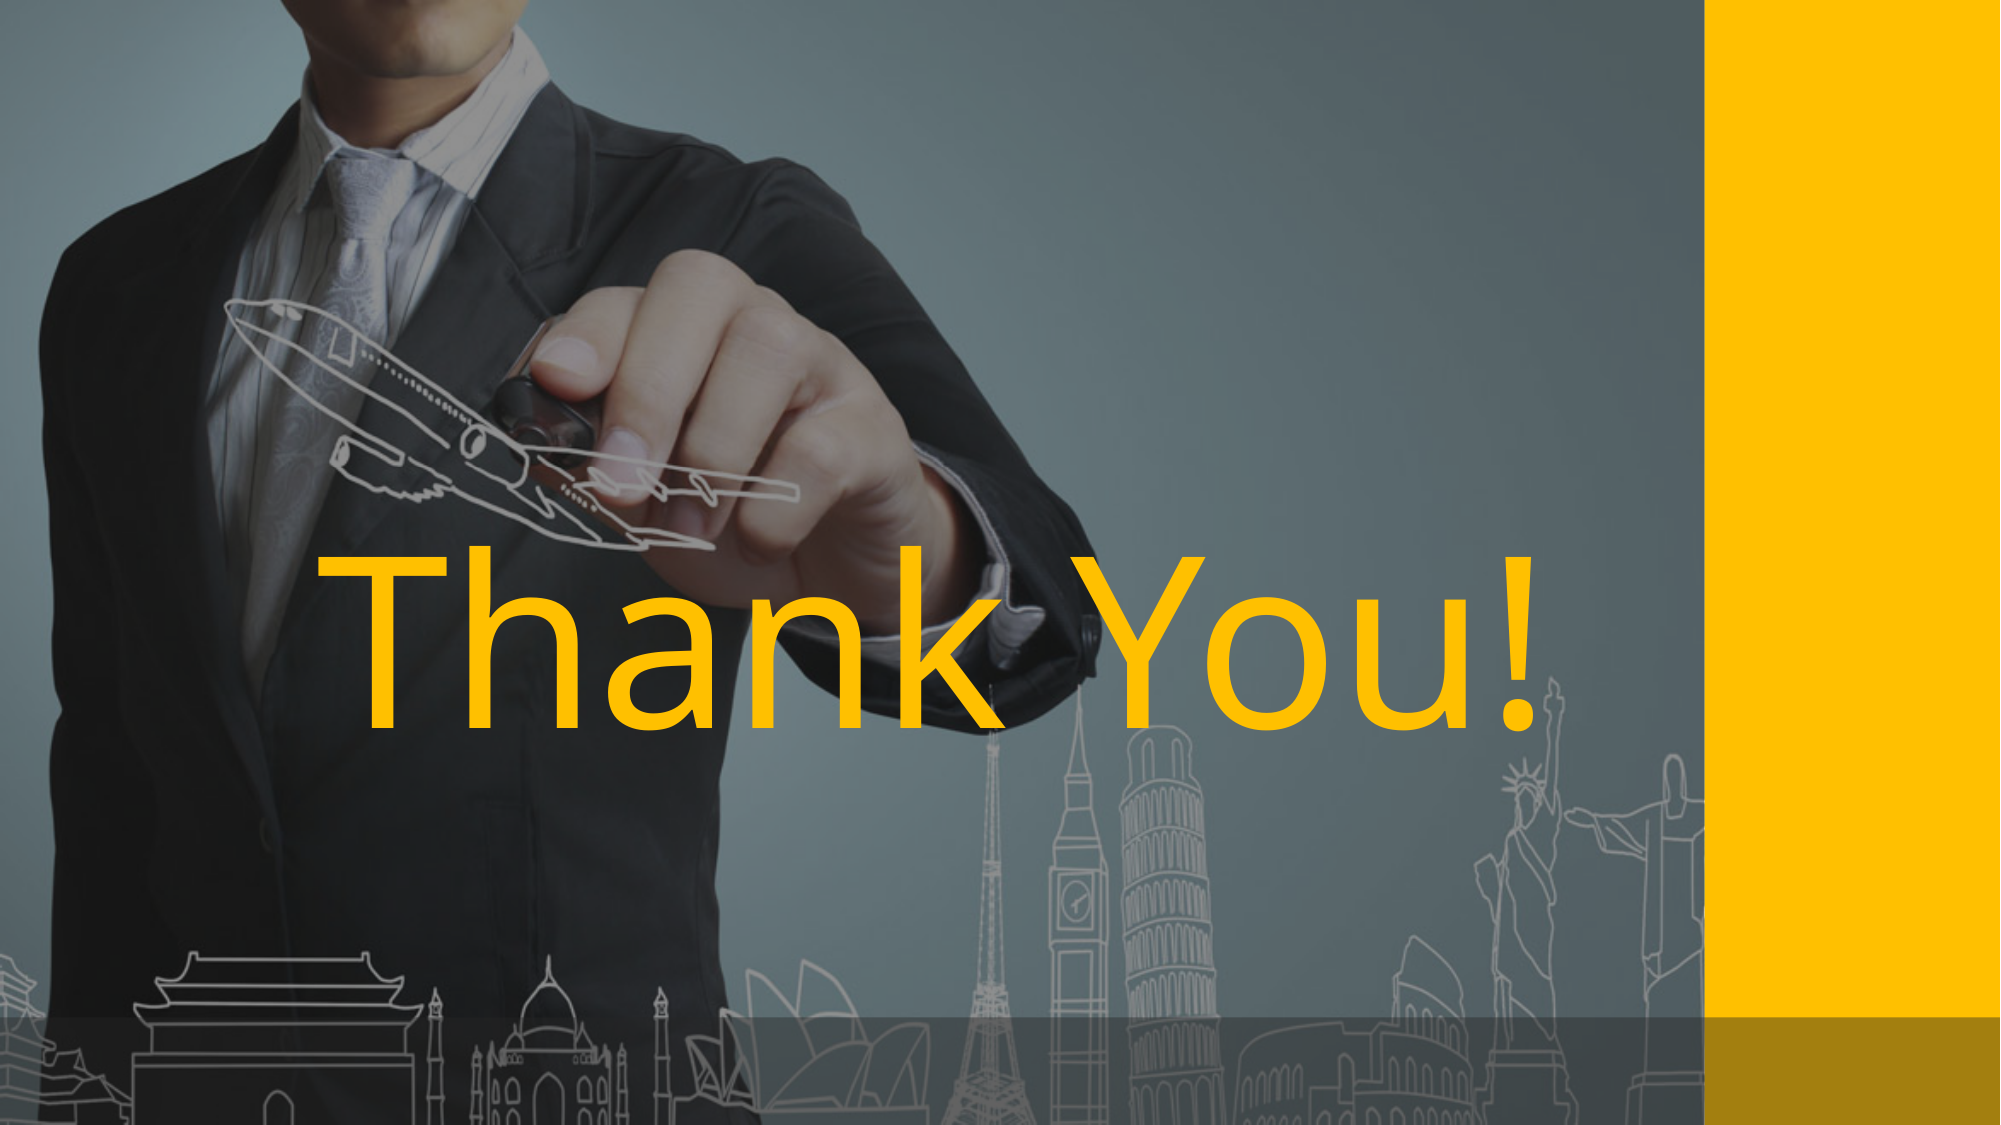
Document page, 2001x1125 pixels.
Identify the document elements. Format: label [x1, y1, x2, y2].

text_box [1705, 0, 2000, 1016]
text_box [1705, 1016, 2000, 1125]
picture [0, 0, 1705, 1125]
